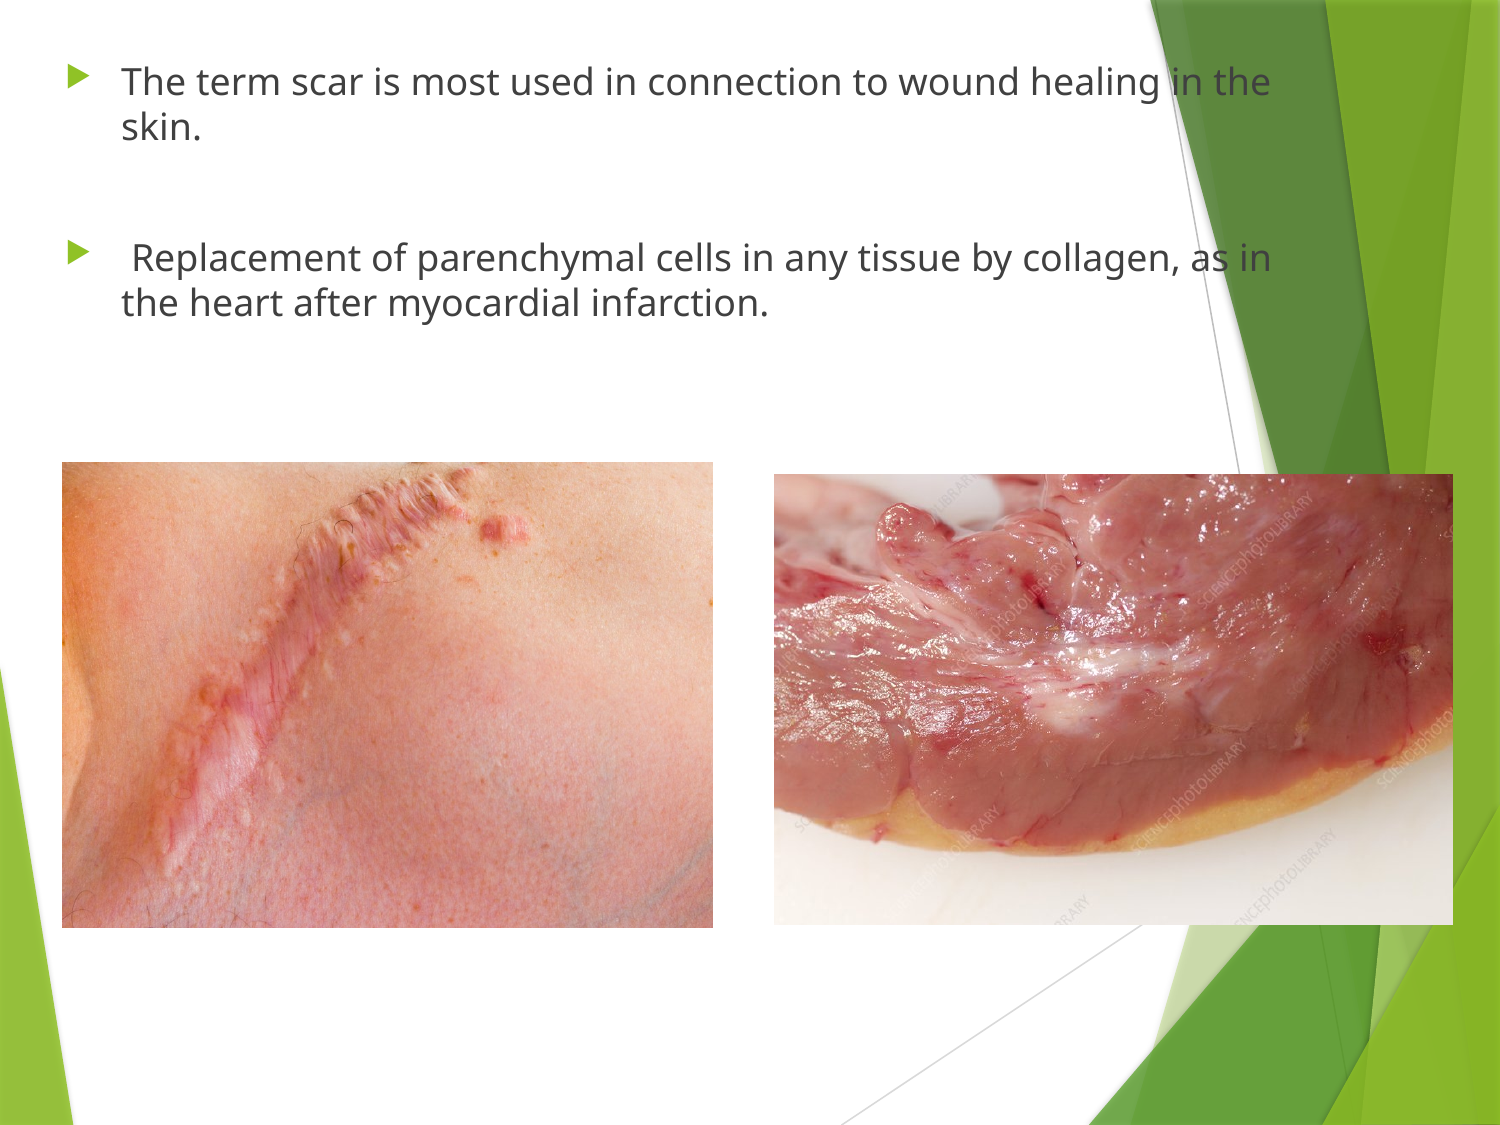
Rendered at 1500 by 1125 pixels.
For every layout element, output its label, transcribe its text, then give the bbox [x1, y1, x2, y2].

list The term scar is most used in connection to wound healing in the skin. Replacement of parenchymal cells in any tissue by collagen, as in the heart after myocardial infarction. [50, 50, 1300, 1062]
picture [61, 461, 713, 928]
picture [774, 474, 1454, 926]
